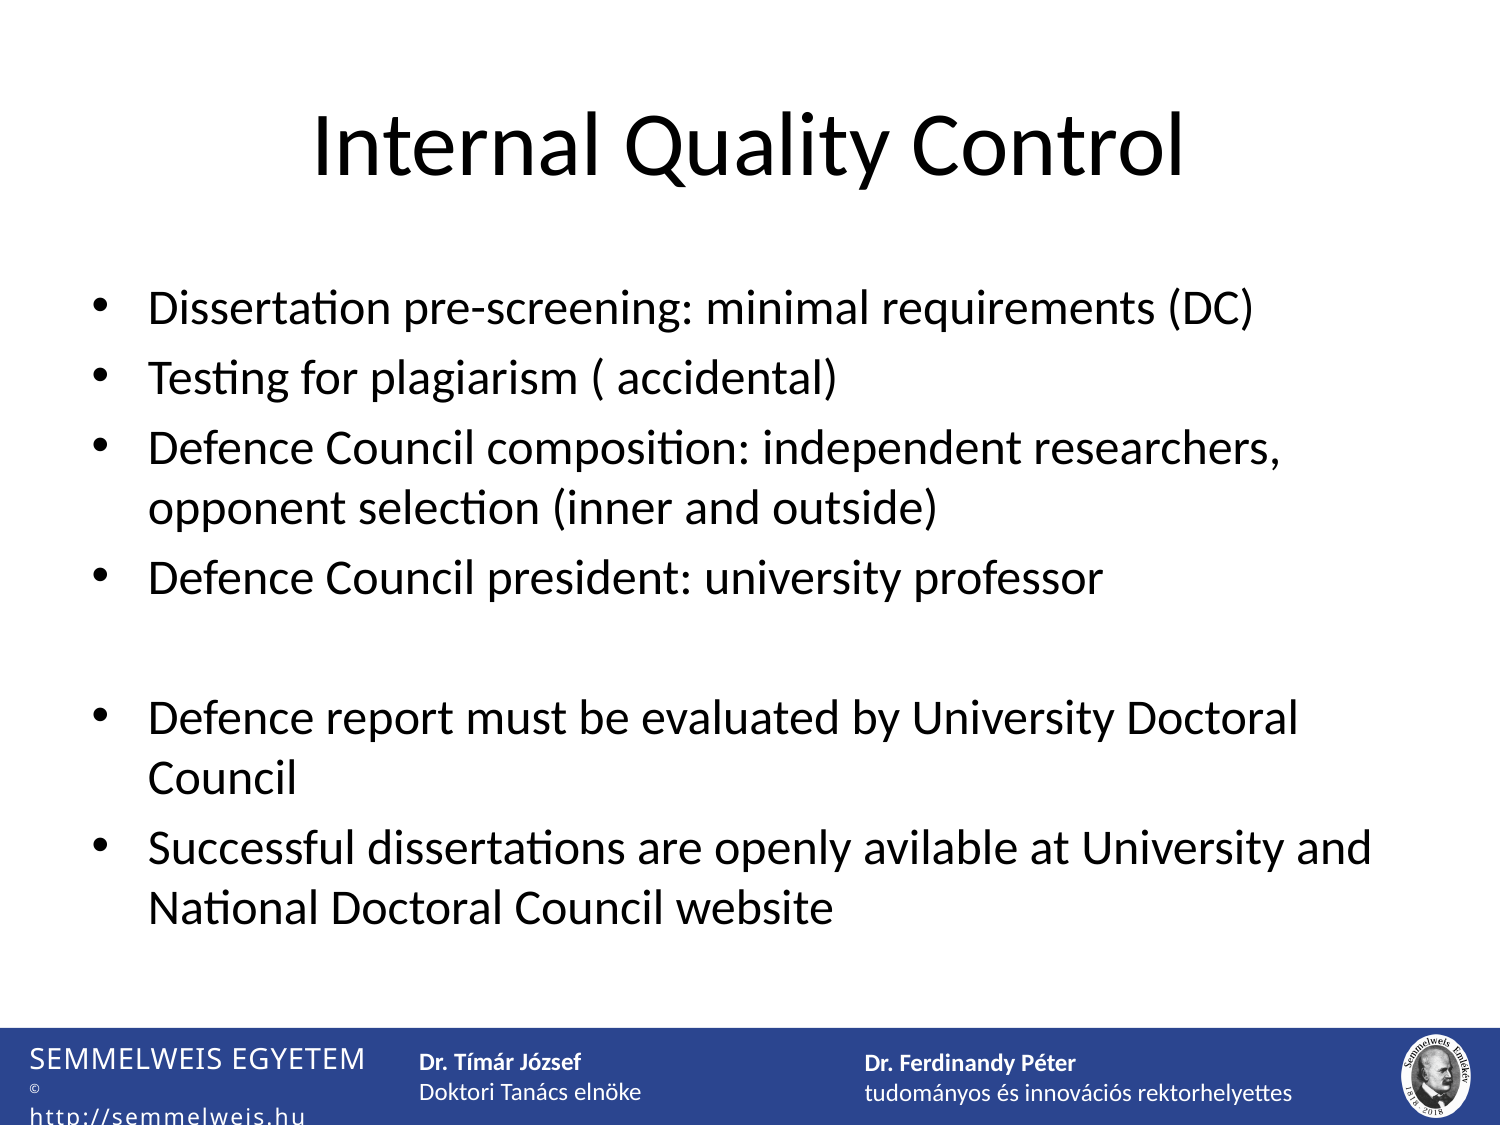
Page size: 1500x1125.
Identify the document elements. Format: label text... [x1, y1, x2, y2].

picture [1401, 1034, 1471, 1118]
title Internal Quality Control [74, 44, 1426, 233]
list Dissertation pre-screening: minimal requirements (DC) Testing for plagiarism ( accidental) Defence Council composition: independent researchers, opponent selection (inner and outside) Defence Council president: university professor Defence report must be evaluated by University Doctoral Council Successful dissertations are openly avilable at University and National Doctoral Council website [76, 266, 1426, 1006]
